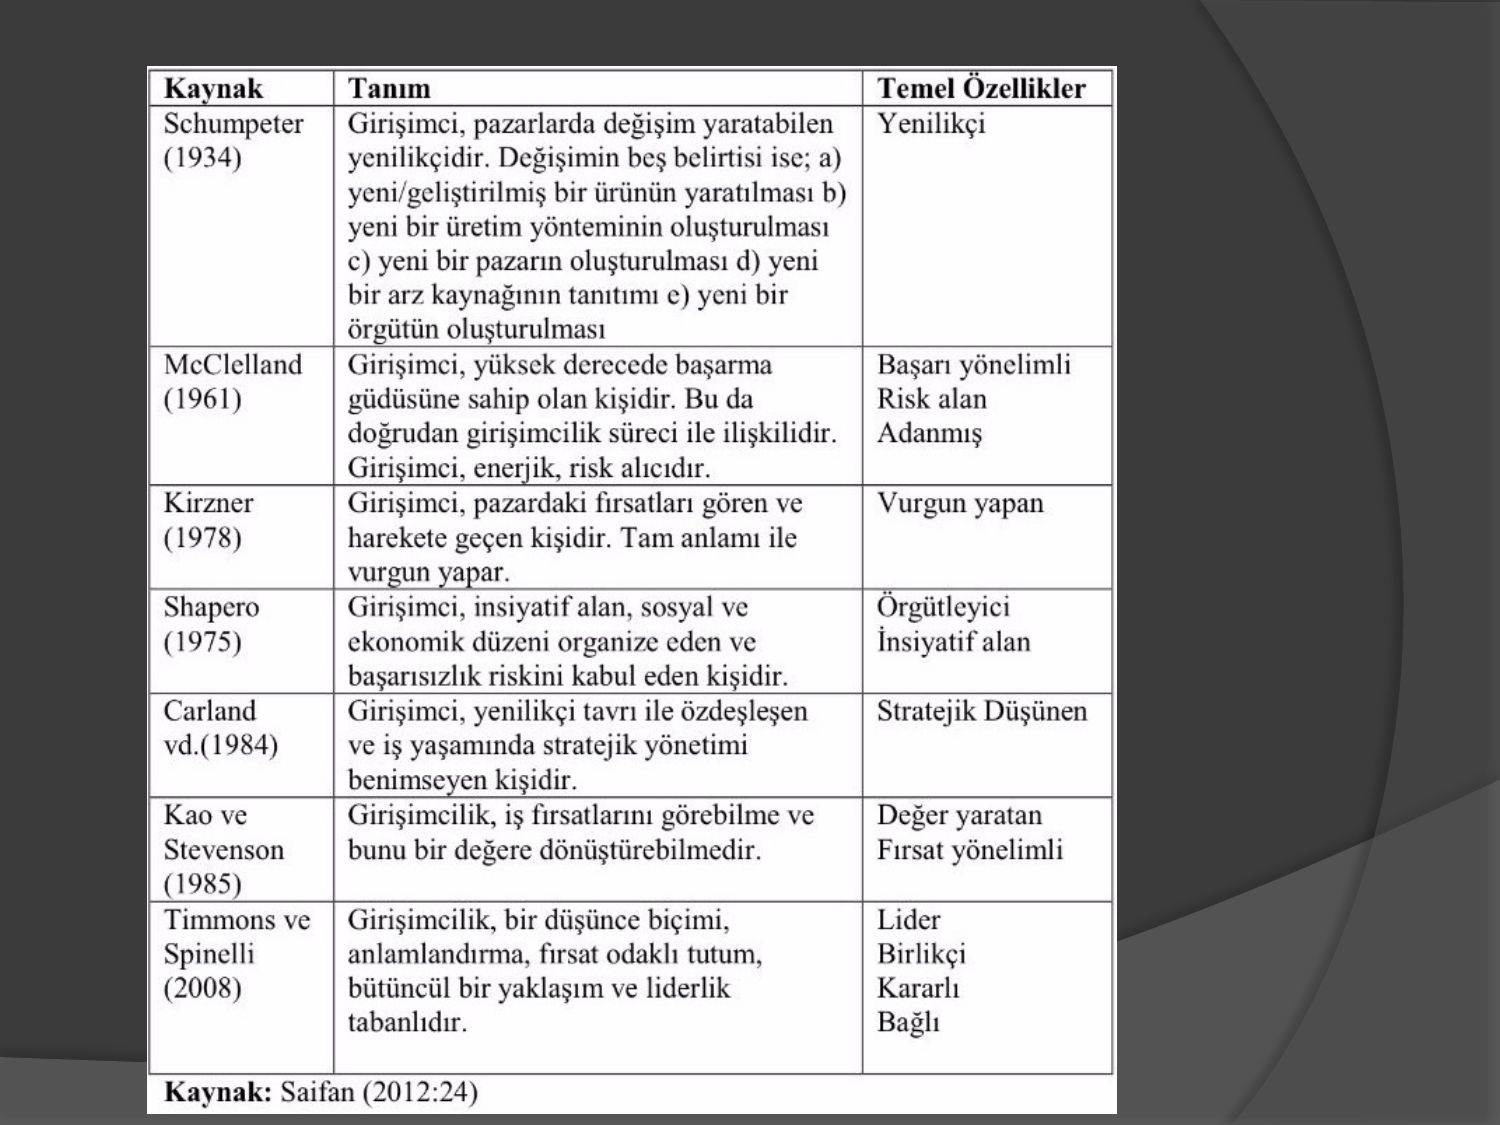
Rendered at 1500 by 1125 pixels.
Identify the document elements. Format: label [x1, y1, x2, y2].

list [147, 66, 1117, 1114]
